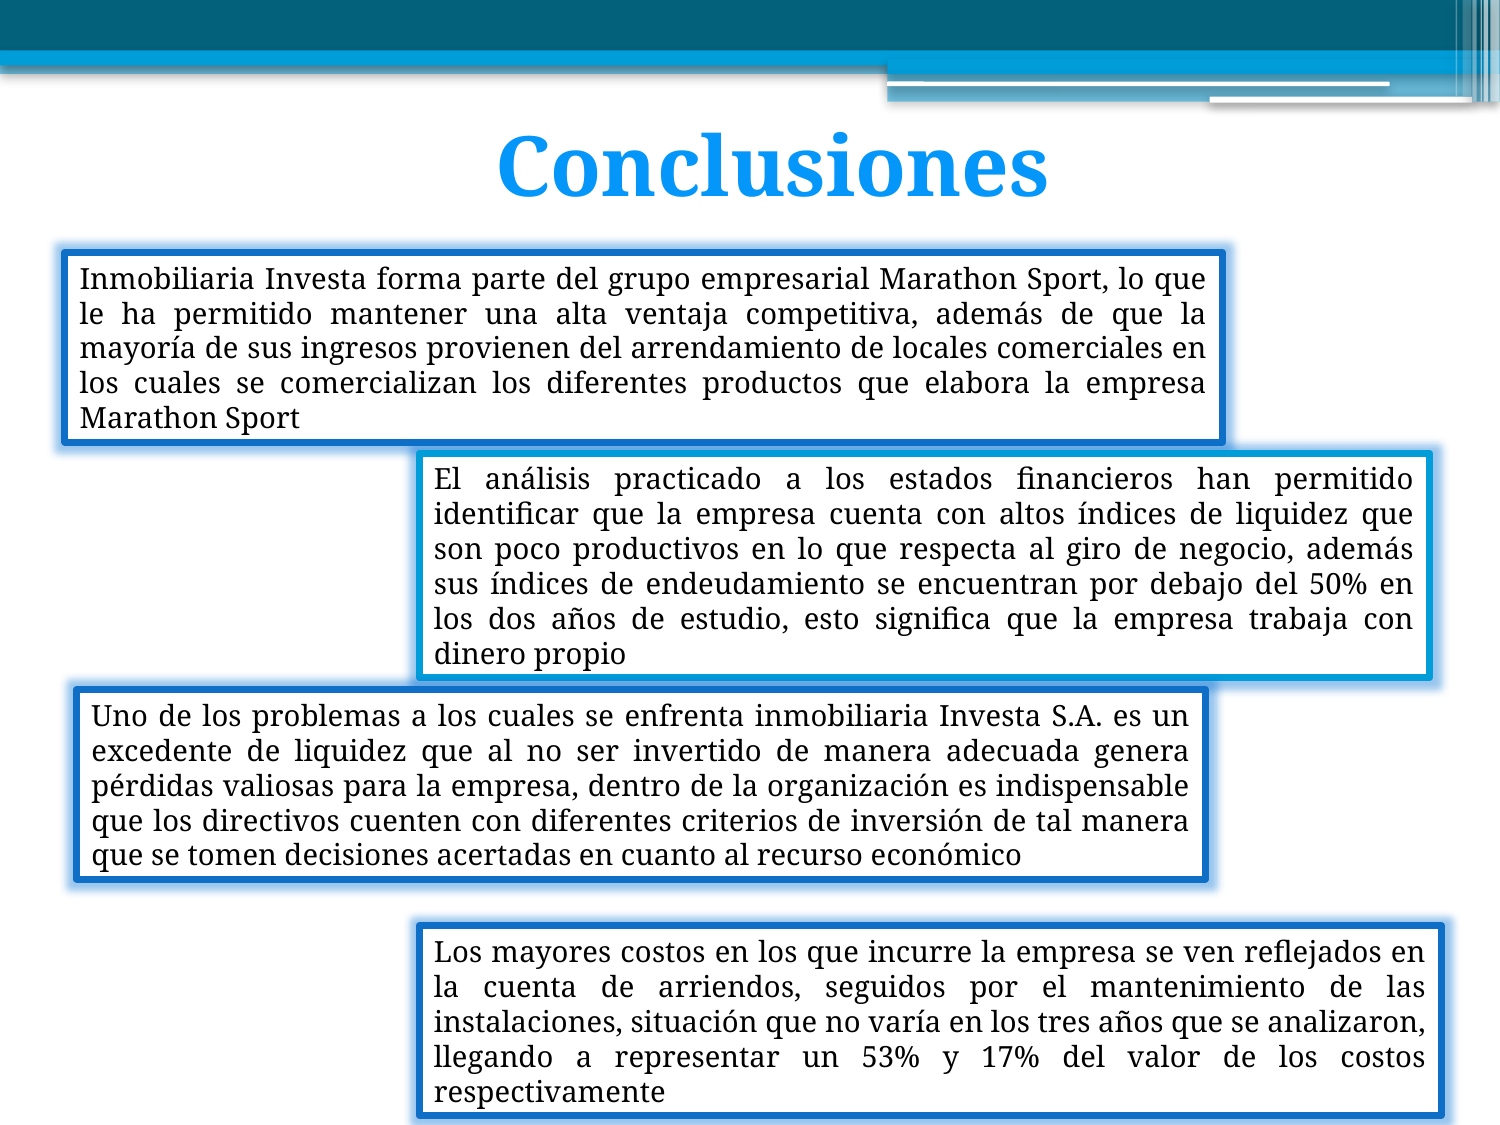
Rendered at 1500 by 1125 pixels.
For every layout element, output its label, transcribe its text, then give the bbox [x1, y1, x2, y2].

text_box El análisis practicado a los estados financieros han permitido identificar que la empresa cuenta con altos índices de liquidez que son poco productivos en lo que respecta al giro de negocio, además sus índices de endeudamiento se encuentran por debajo del 50% en los dos años de estudio, esto significa que la empresa trabaja con dinero propio [416, 450, 1433, 681]
text_box Inmobiliaria Investa forma parte del grupo empresarial Marathon Sport, lo que le ha permitido mantener una alta ventaja competitiva, además de que la mayoría de sus ingresos provienen del arrendamiento de locales comerciales en los cuales se comercializan los diferentes productos que elabora la empresa Marathon Sport [61, 249, 1226, 446]
text_box Conclusiones [480, 105, 1066, 221]
text_box Uno de los problemas a los cuales se enfrenta inmobiliaria Investa S.A. es un excedente de liquidez que al no ser invertido de manera adecuada genera pérdidas valiosas para la empresa, dentro de la organización es indispensable que los directivos cuenten con diferentes criterios de inversión de tal manera que se tomen decisiones acertadas en cuanto al recurso económico [73, 686, 1209, 883]
text_box Los mayores costos en los que incurre la empresa se ven reflejados en la cuenta de arriendos, seguidos por el mantenimiento de las instalaciones, situación que no varía en los tres años que se analizaron, llegando a representar un 53% y 17% del valor de los costos respectivamente [416, 922, 1445, 1119]
